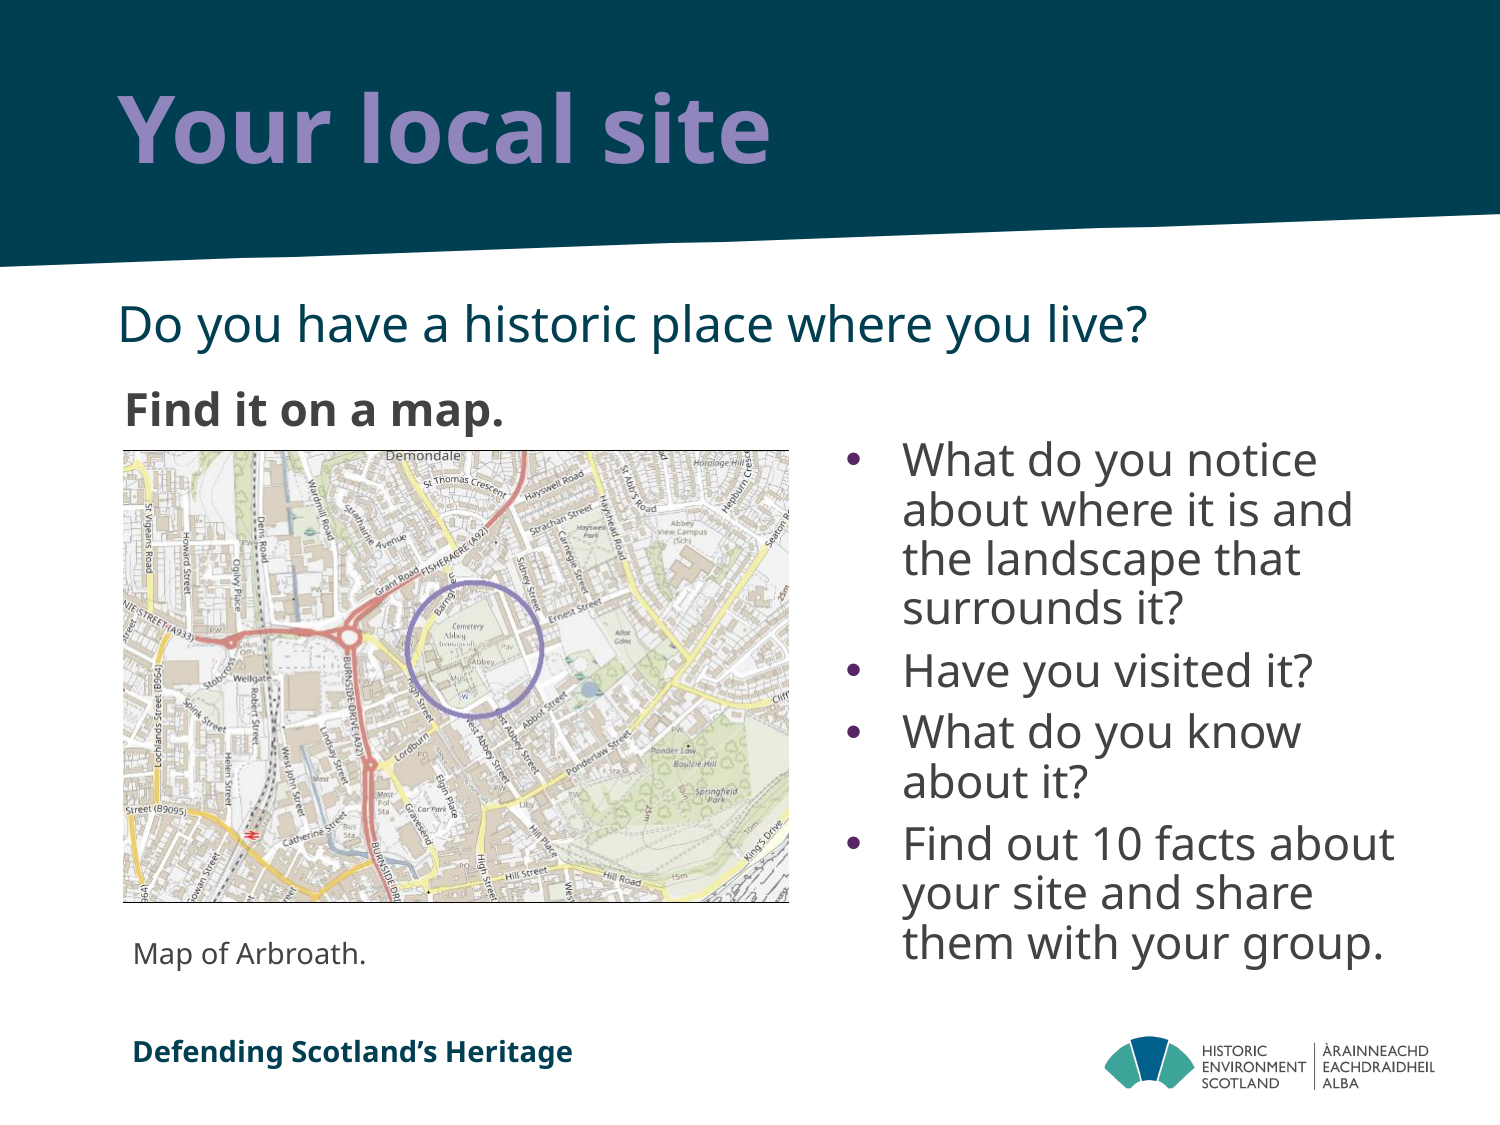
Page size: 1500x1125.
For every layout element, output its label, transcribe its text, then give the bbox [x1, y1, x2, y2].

list Find it on a map. [123, 387, 706, 441]
title Your local site [117, 82, 1428, 183]
list Map of Arbroath. [132, 939, 733, 973]
list Do you have a historic place where you live? [117, 298, 1429, 352]
text_box What do you notice about where it is and the landscape that surrounds it? Have you visited it? What do you know about it? Find out 10 facts about your site and share them with your group. [845, 437, 1428, 970]
picture [0, 215, 1500, 1125]
